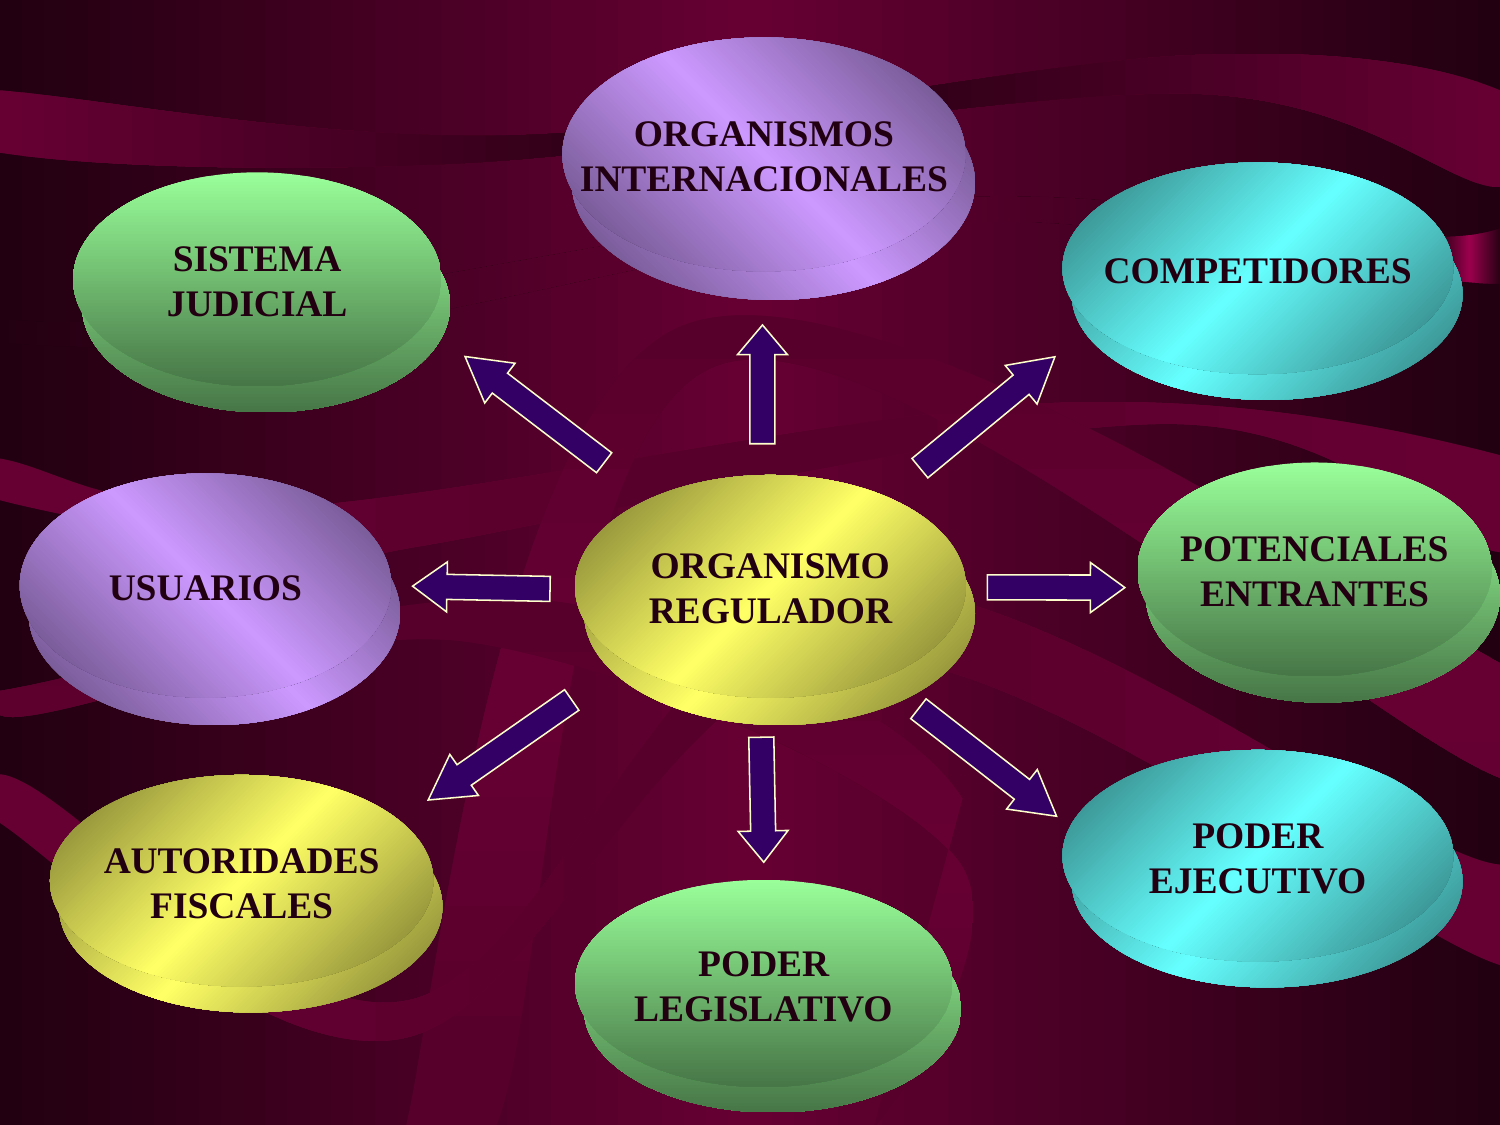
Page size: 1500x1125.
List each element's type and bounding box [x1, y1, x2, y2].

text_box [72, 172, 451, 413]
text_box [1137, 462, 1500, 703]
text_box [911, 356, 1055, 473]
text_box [49, 774, 443, 1013]
text_box [574, 879, 962, 1113]
text_box [19, 473, 401, 726]
text_box [738, 737, 789, 863]
text_box [440, 689, 569, 799]
text_box [987, 562, 1125, 613]
text_box [562, 37, 976, 301]
text_box [1062, 749, 1463, 988]
text_box [465, 356, 612, 473]
text_box [737, 324, 788, 444]
text_box [574, 474, 976, 726]
text_box [930, 734, 1057, 817]
text_box [1062, 162, 1463, 401]
text_box [412, 561, 551, 612]
